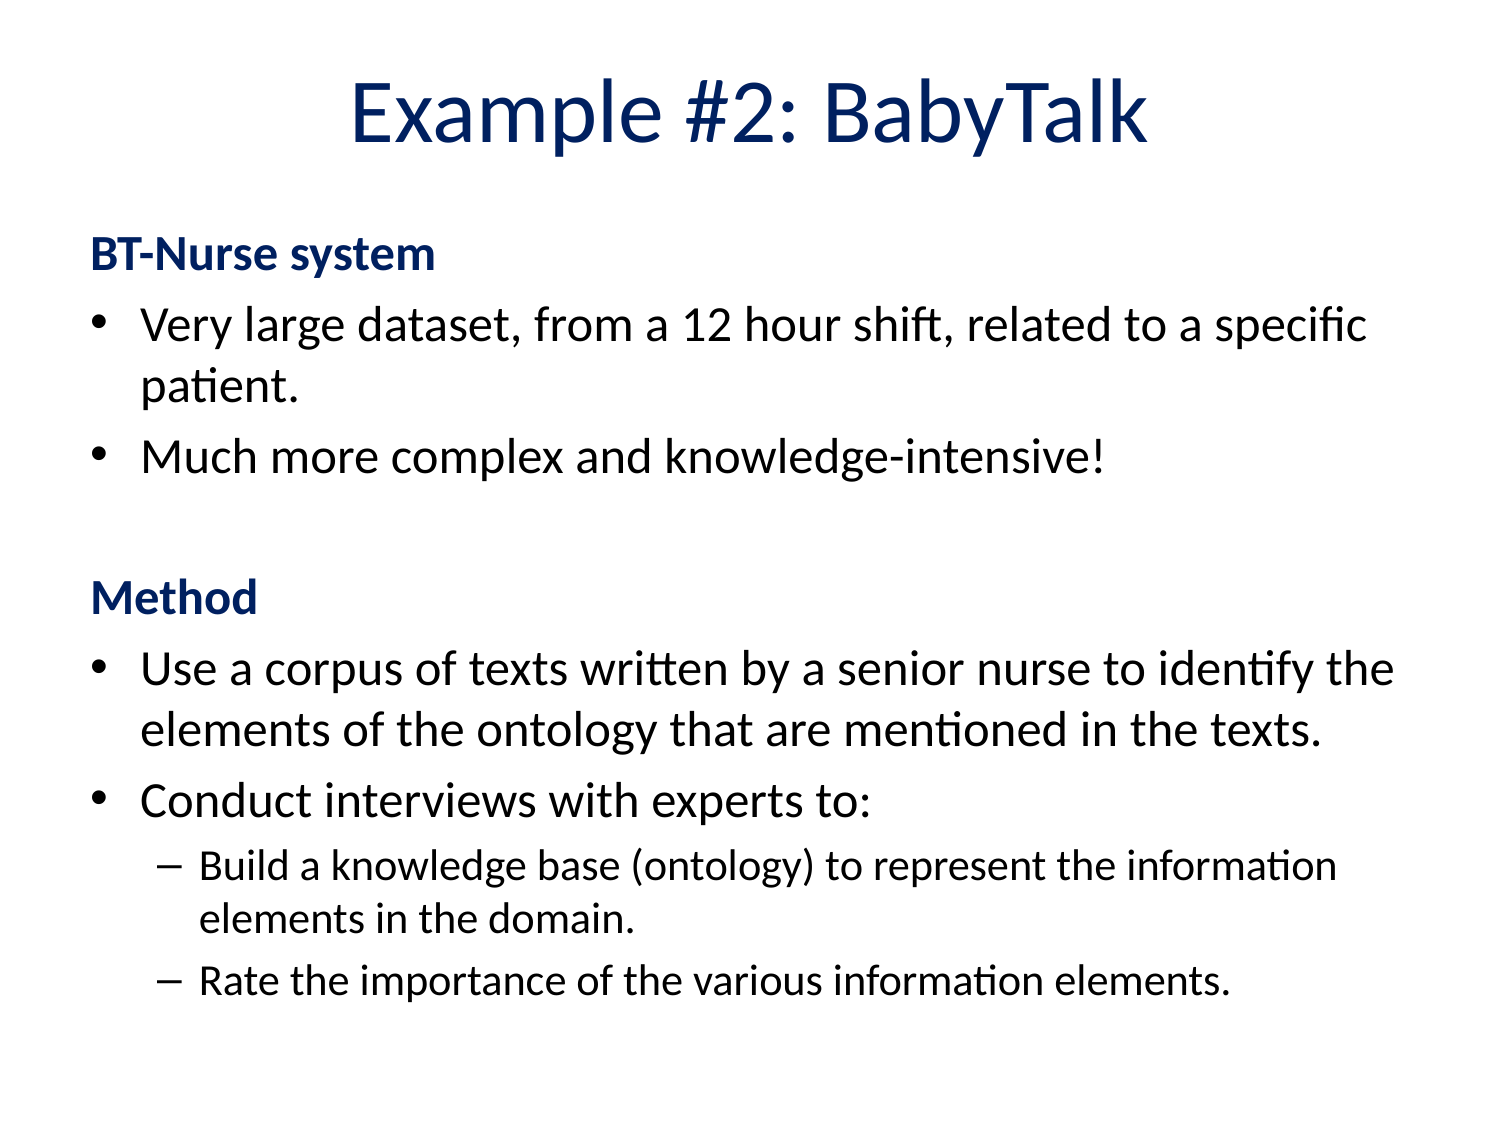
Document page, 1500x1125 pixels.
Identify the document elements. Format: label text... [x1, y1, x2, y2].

title Example #2: BabyTalk [75, 12, 1425, 200]
list BT-Nurse system Very large dataset, from a 12 hour shift, related to a specific patient. Much more complex and knowledge-intensive! Method Use a corpus of texts written by a senior nurse to identify the elements of the ontology that are mentioned in the texts. Conduct interviews with experts to: Build a knowledge base (ontology) to represent the information elements in the domain. Rate the importance of the various information elements. [75, 212, 1425, 1025]
